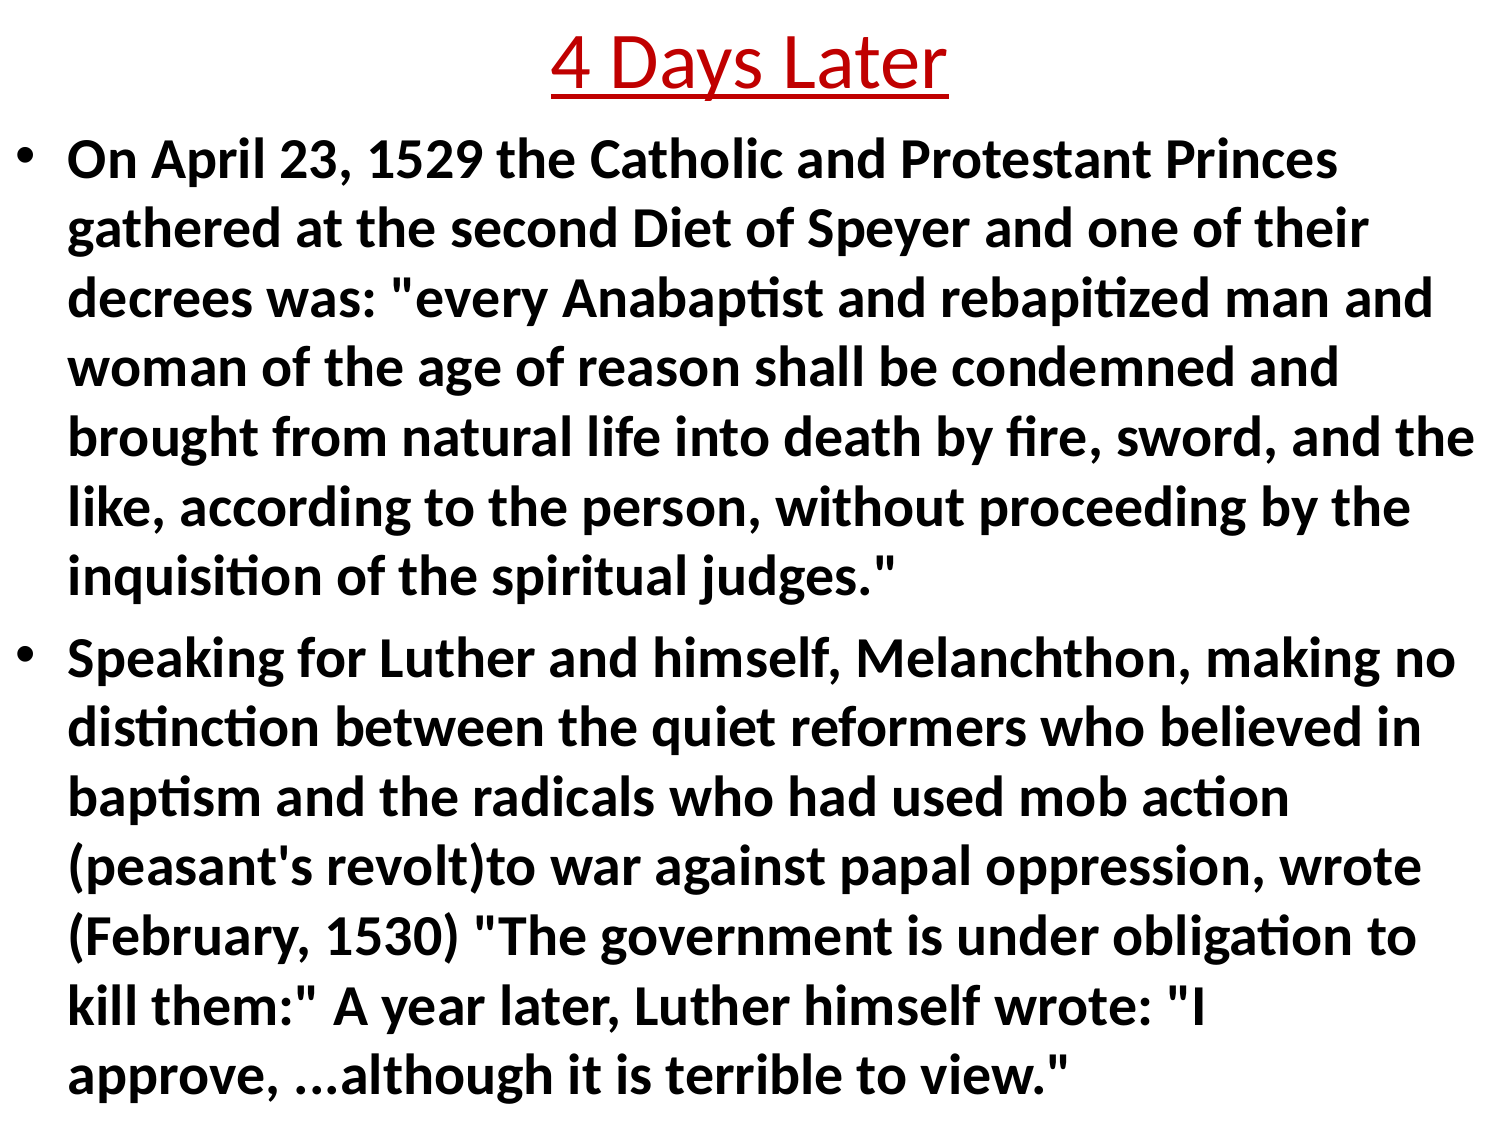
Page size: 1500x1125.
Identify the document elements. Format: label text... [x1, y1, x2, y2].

list On April 23, 1529 the Catholic and Protestant Princes gathered at the second Diet of Speyer and one of their decrees was: "every Anabaptist and rebapitized man and woman of the age of reason shall be condemned and brought from natural life into death by fire, sword, and the like, according to the person, without proceeding by the inquisition of the spiritual judges." Speaking for Luther and himself, Melanchthon, making no distinction between the quiet reformers who believed in baptism and the radicals who had used mob action (peasant's revolt)to war against papal oppression, wrote (February, 1530) "The government is under obligation to kill them:" A year later, Luther himself wrote: "I approve, ...although it is terrible to view." [0, 112, 1500, 1125]
title 4 Days Later [75, 0, 1425, 112]
